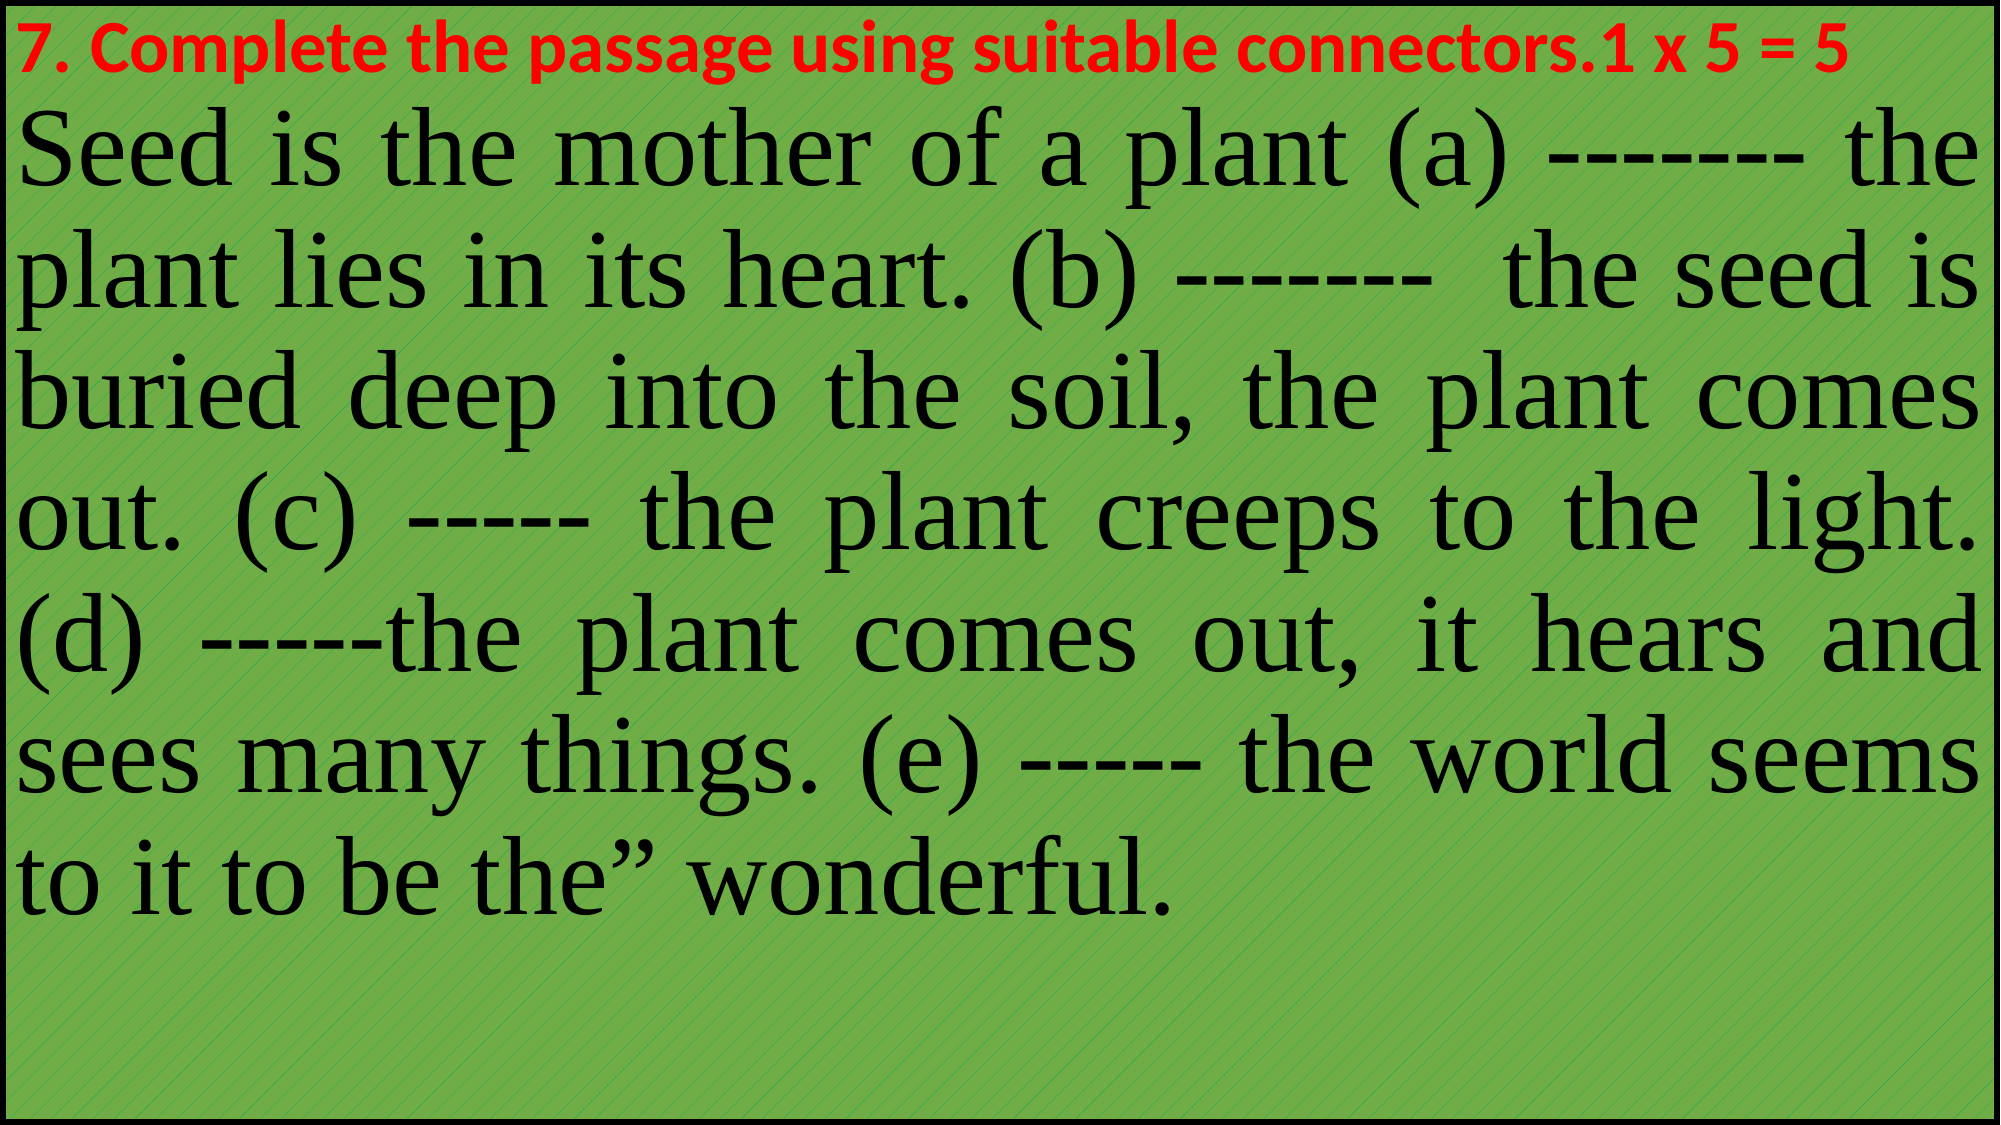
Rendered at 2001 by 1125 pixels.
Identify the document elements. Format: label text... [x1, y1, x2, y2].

list 7. Complete the passage using suitable connectors.1 x 5 = 5 Seed is the mother of a plant (a) ------- the plant lies in its heart. (b) ------- the seed is buried deep into the soil, the plant comes out. (c) ----- the plant creeps to the light. (d) -----the plant comes out, it hears and sees many things. (e) ----- the world seems to it to be the” wonderful. [0, 0, 2000, 1125]
